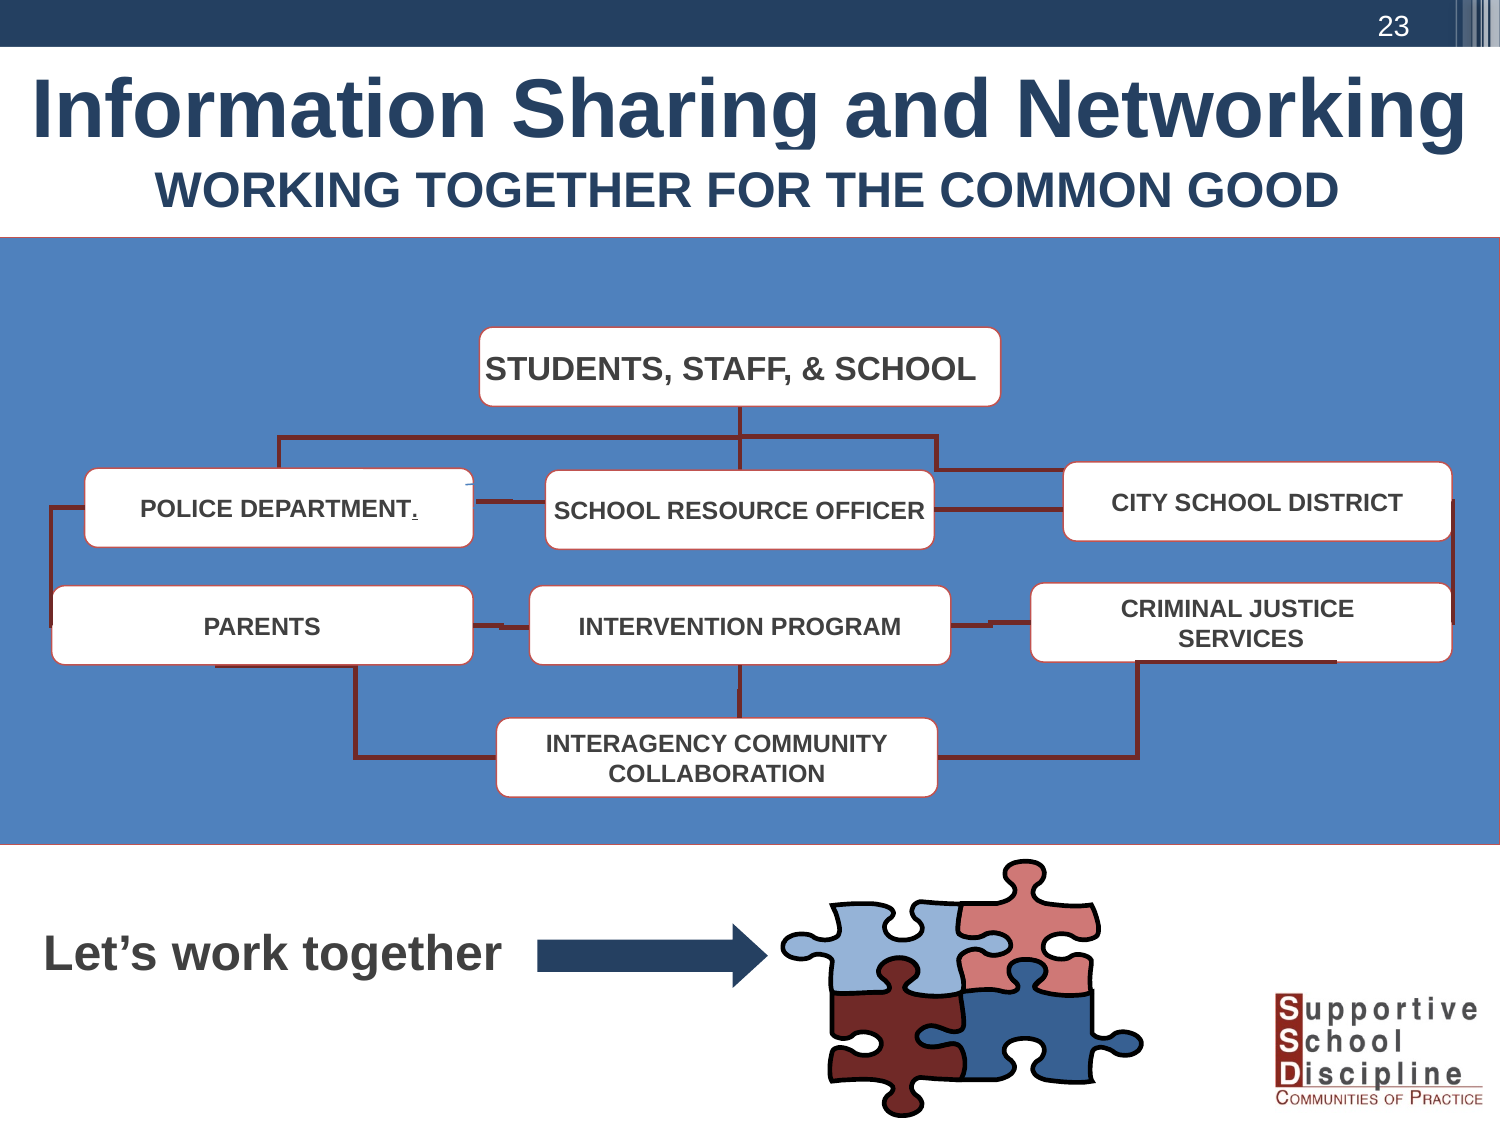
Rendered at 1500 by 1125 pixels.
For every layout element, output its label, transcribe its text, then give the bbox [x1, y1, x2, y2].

text_box [537, 923, 768, 988]
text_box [950, 622, 1031, 626]
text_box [937, 661, 1338, 758]
text_box WORKING TOGETHER FOR THE COMMON GOOD [139, 149, 1356, 225]
text_box 23 [1362, 0, 1500, 50]
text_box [51, 507, 85, 626]
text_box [1451, 501, 1455, 623]
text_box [0, 237, 1500, 845]
picture [1275, 992, 1483, 1113]
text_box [782, 860, 1142, 1116]
text_box Let’s work together [27, 912, 518, 988]
text_box Information Sharing and Networking [0, 46, 1500, 162]
